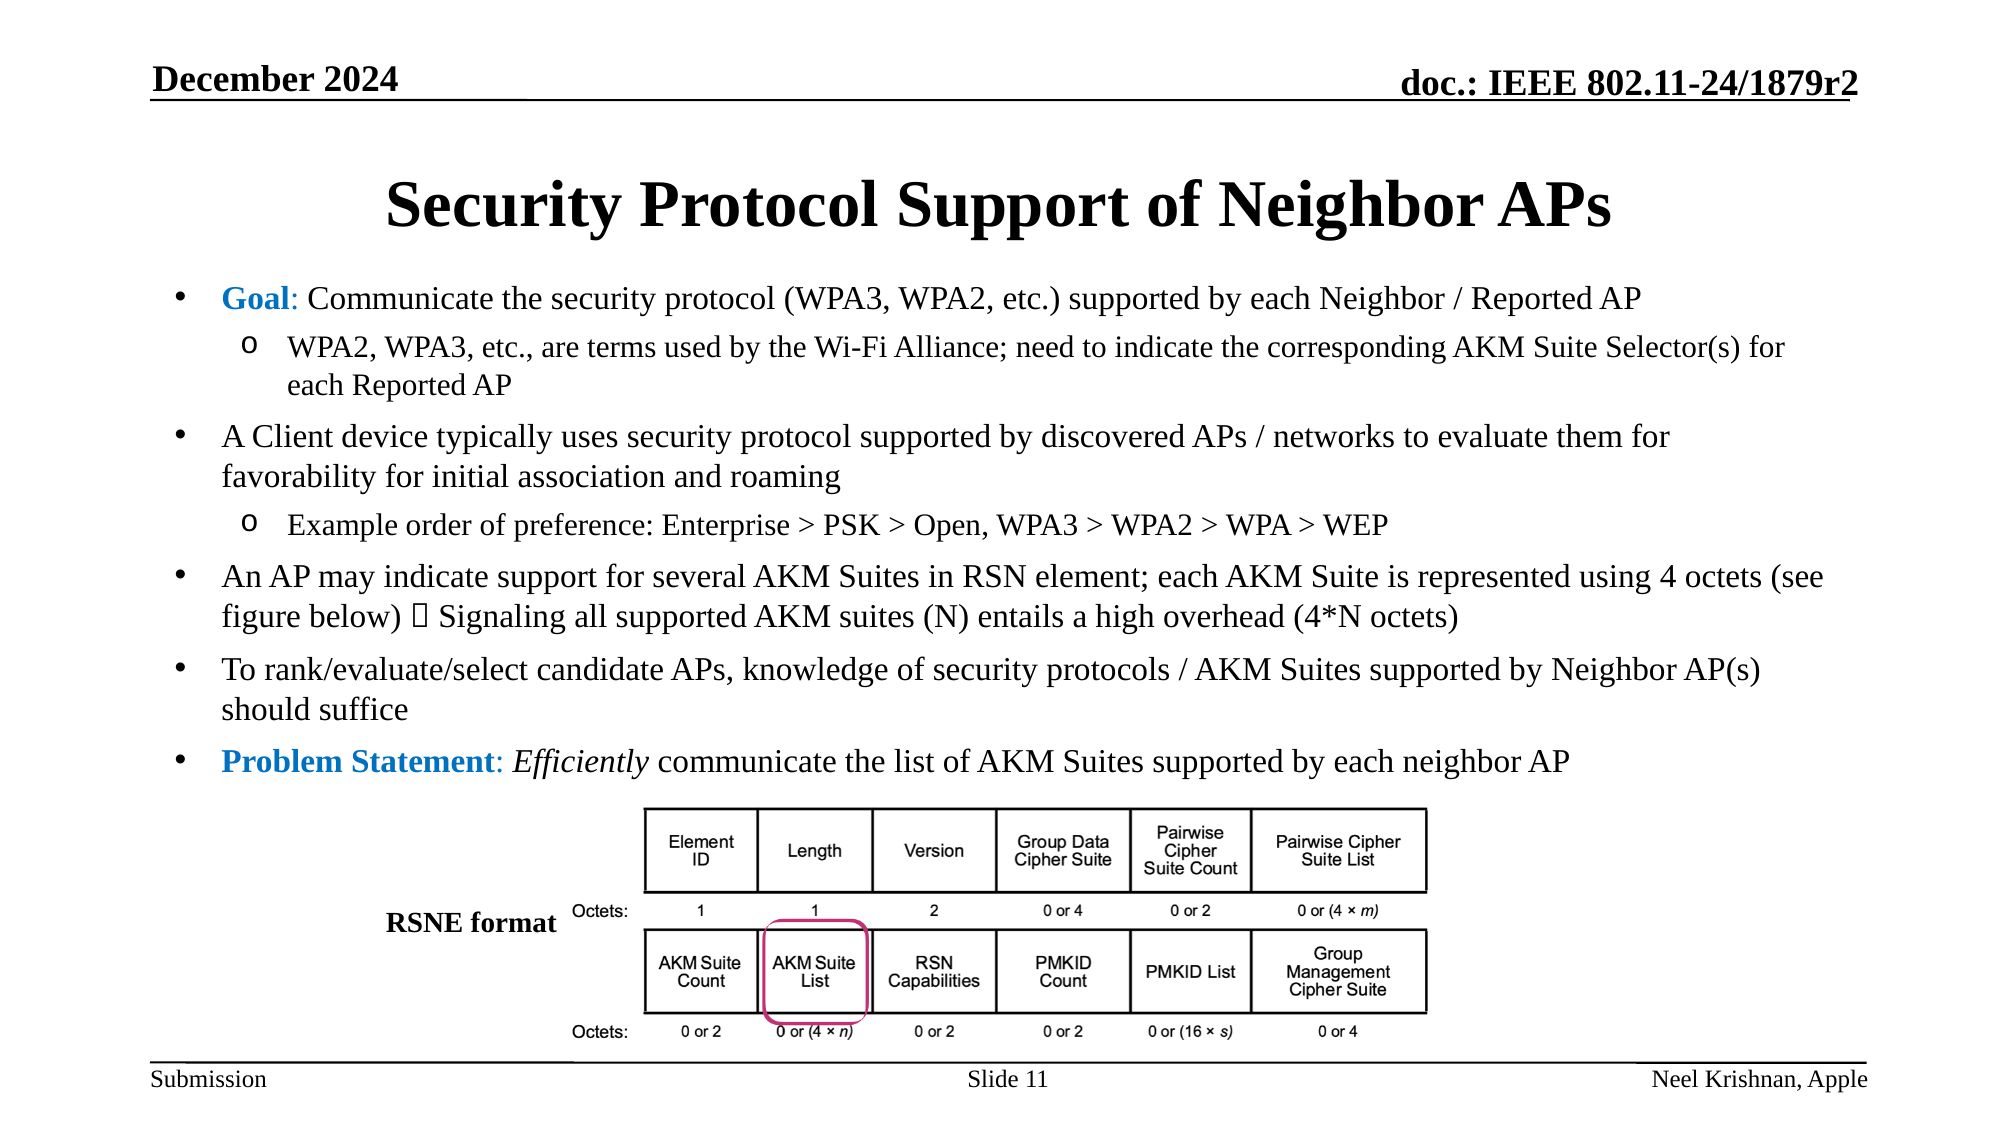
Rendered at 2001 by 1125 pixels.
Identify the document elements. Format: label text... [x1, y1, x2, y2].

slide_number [152, 54, 563, 100]
slide_number Slide 11 [950, 1061, 1067, 1123]
text_box RSNE format [370, 895, 560, 946]
title Security Protocol Support of Neighbor APs [149, 112, 1850, 268]
list Goal: Communicate the security protocol (WPA3, WPA2, etc.) supported by each Neighbor / Reported AP WPA2, WPA3, etc., are terms used by the Wi-Fi Alliance; need to indicate the corresponding AKM Suite Selector(s) for each Reported AP A Client device typically uses security protocol supported by discovered APs / networks to evaluate them for favorability for initial association and roaming Example order of preference: Enterprise > PSK > Open, WPA3 > WPA2 > WPA > WEP An AP may indicate support for several AKM Suites in RSN element; each AKM Suite is represented using 4 octets (see figure below)  Signaling all supported AKM suites (N) entails a high overhead (4*N octets) To rank/evaluate/select candidate APs, knowledge of security protocols / AKM Suites supported by Neighbor AP(s) should suffice Problem Statement: Efficiently communicate the list of AKM Suites supported by each neighbor AP [149, 268, 1850, 781]
footer Neel Krishnan, Apple [1171, 1061, 1869, 1093]
picture [566, 798, 1434, 1044]
